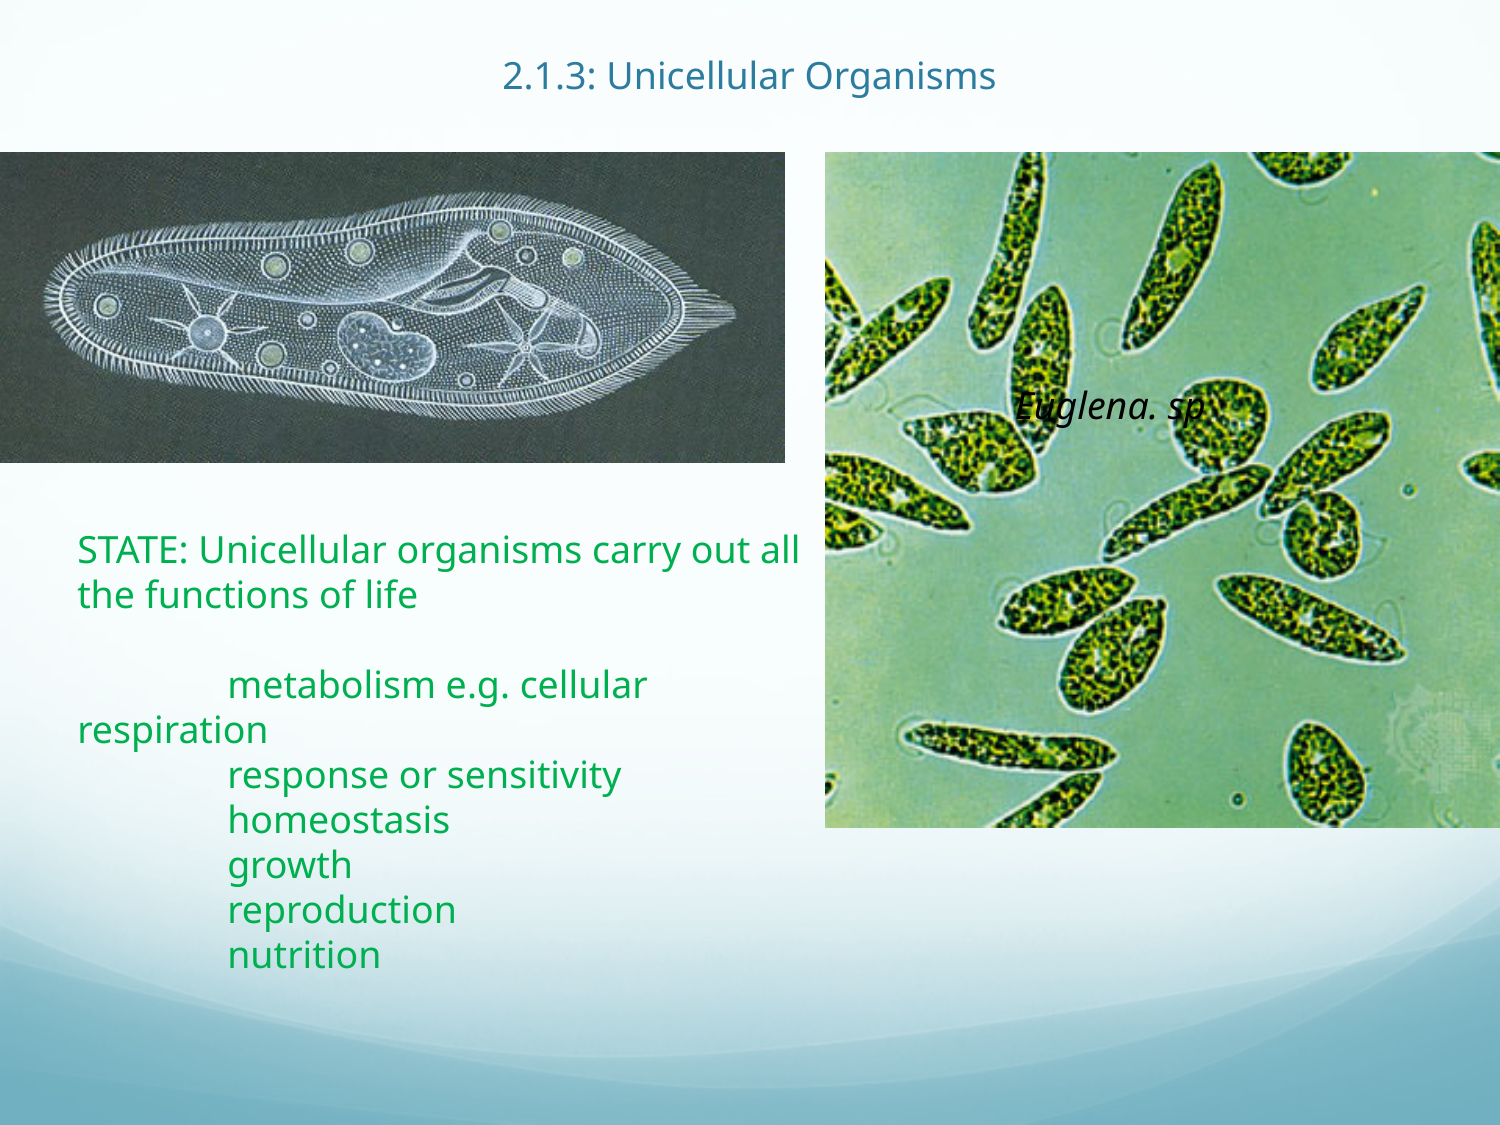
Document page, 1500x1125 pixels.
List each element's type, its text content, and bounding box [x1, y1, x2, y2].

title 2.1.3: Unicellular Organisms [90, 17, 1410, 105]
picture [824, 151, 1500, 828]
text_box STATE: Unicellular organisms carry out all the functions of life metabolism e.g. cellular respiration response or sensitivity homeostasis growth reproduction nutrition [62, 518, 838, 984]
picture [0, 151, 785, 464]
